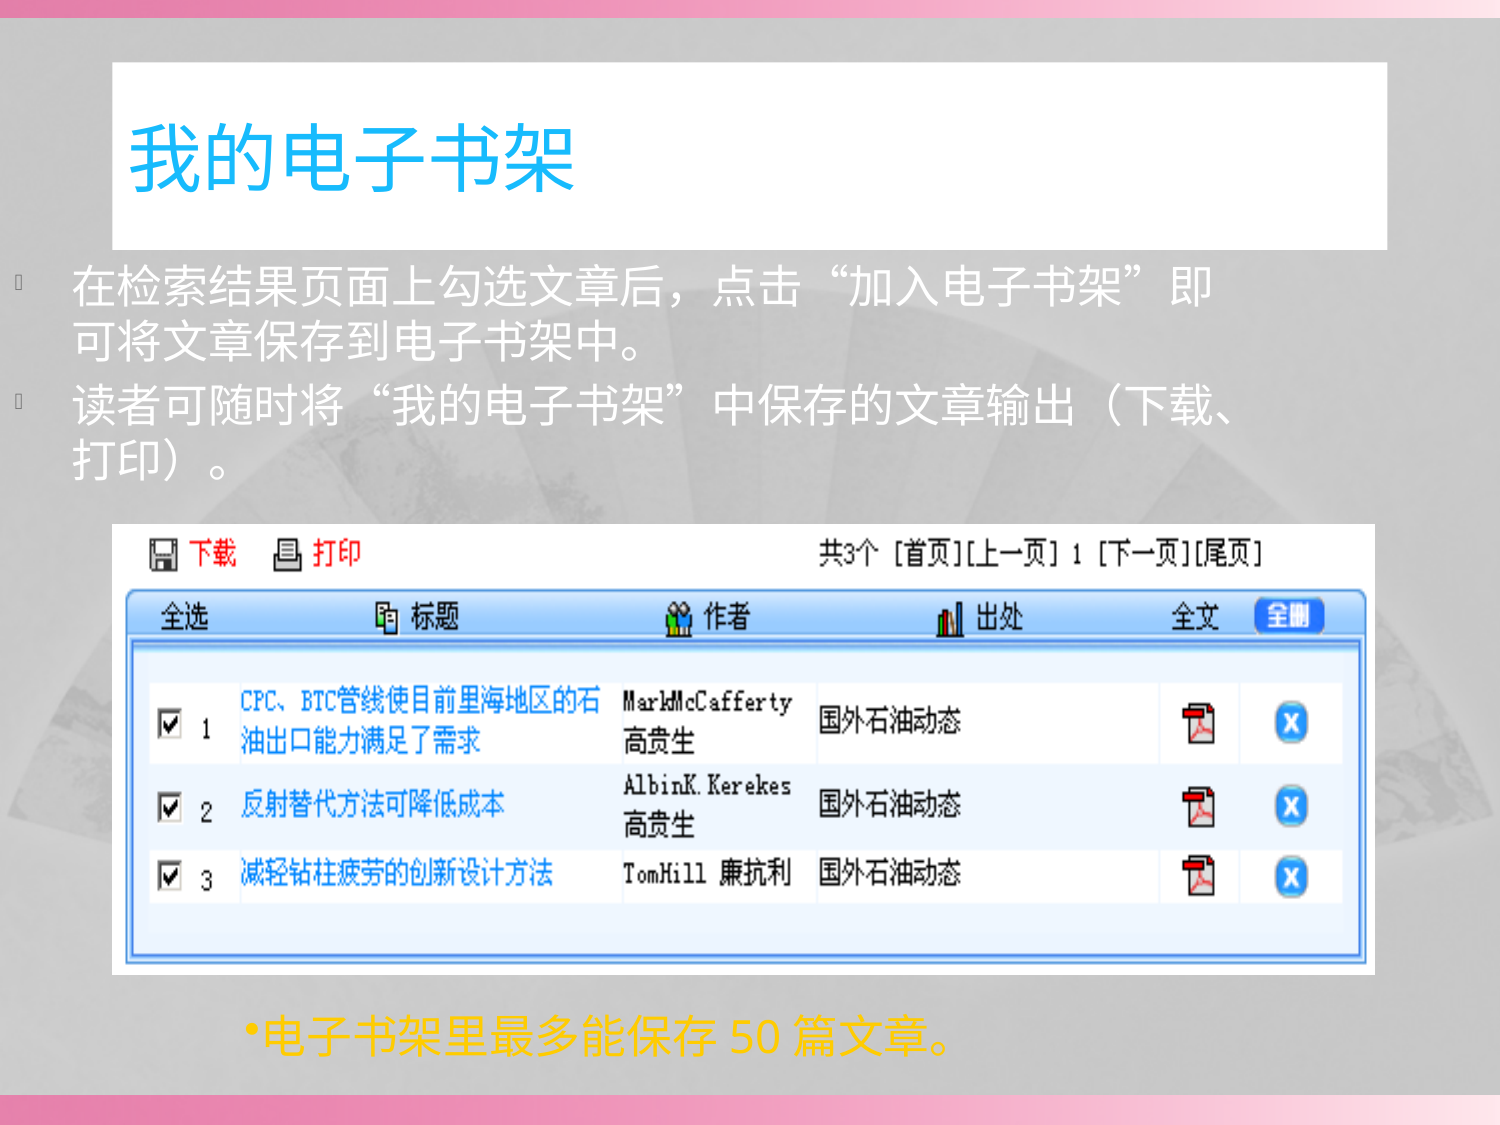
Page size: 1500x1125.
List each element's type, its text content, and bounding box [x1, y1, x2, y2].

picture [111, 524, 1376, 976]
text_box 我的电子书架 [112, 62, 1388, 250]
list 在检索结果页面上勾选文章后，点击“加入电子书架”即可将文章保存到电子书架中。 读者可随时将“我的电子书架”中保存的文章输出（下载、打印）。 [0, 249, 1275, 925]
text_box 电子书架里最多能保存50篇文章。 [229, 999, 991, 1070]
